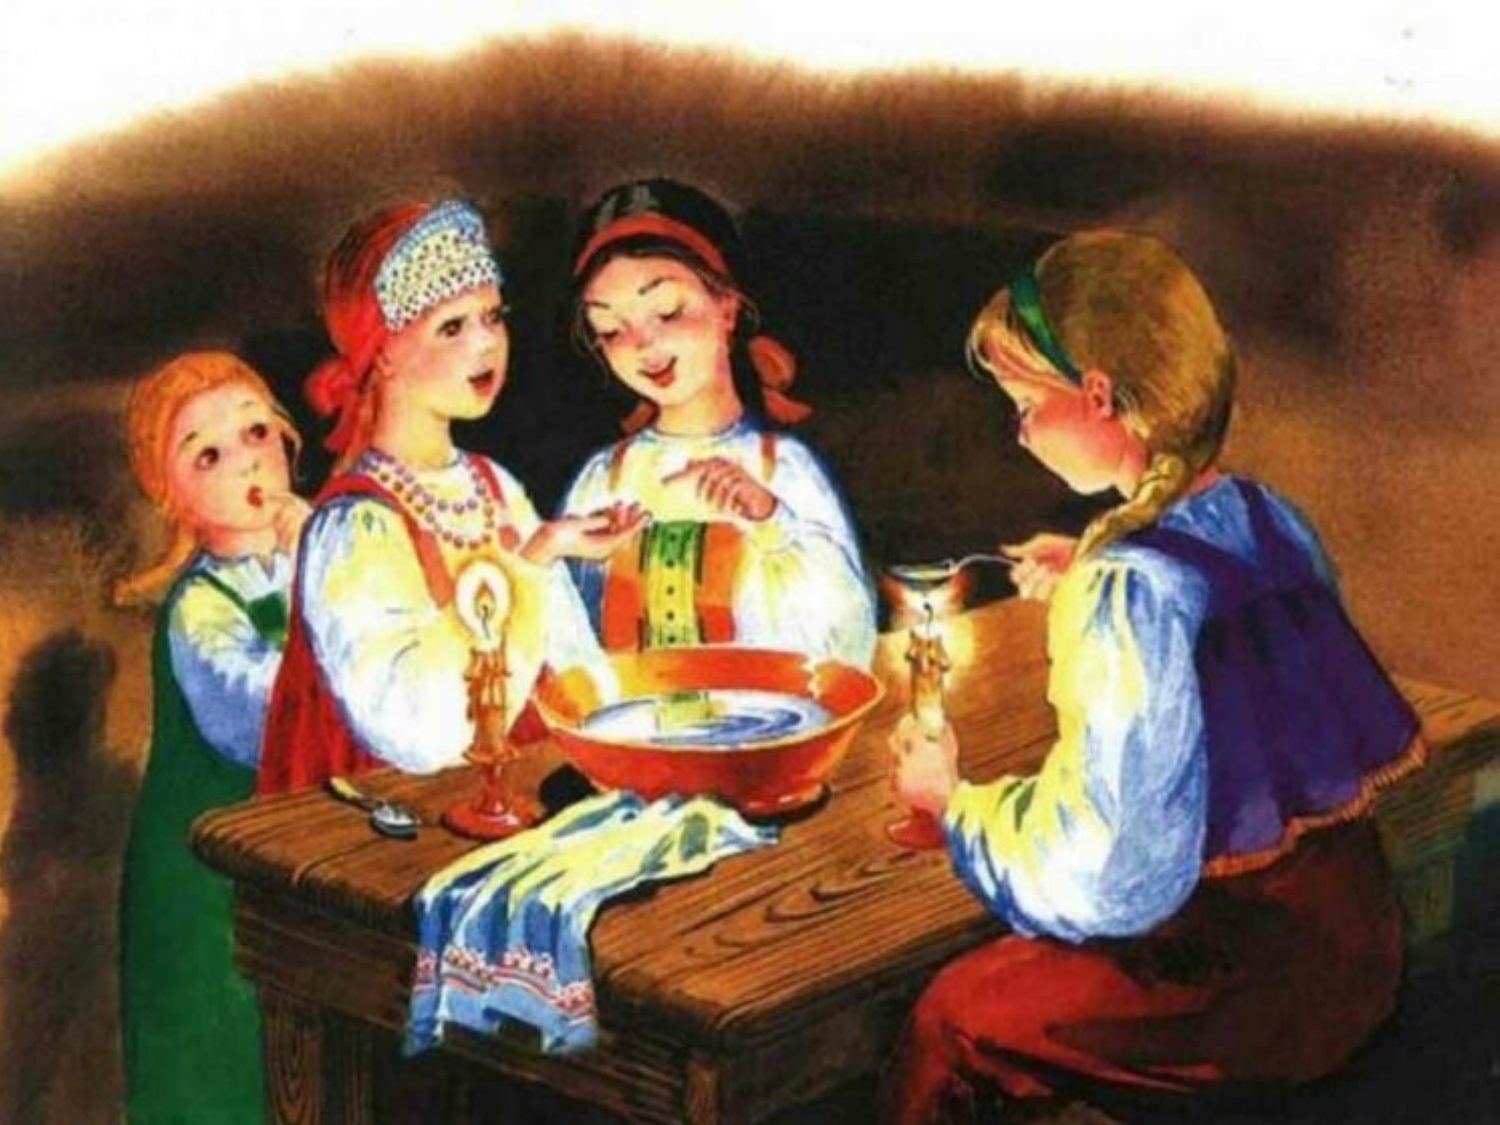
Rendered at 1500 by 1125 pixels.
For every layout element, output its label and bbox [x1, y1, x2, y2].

list [0, 0, 1500, 1125]
